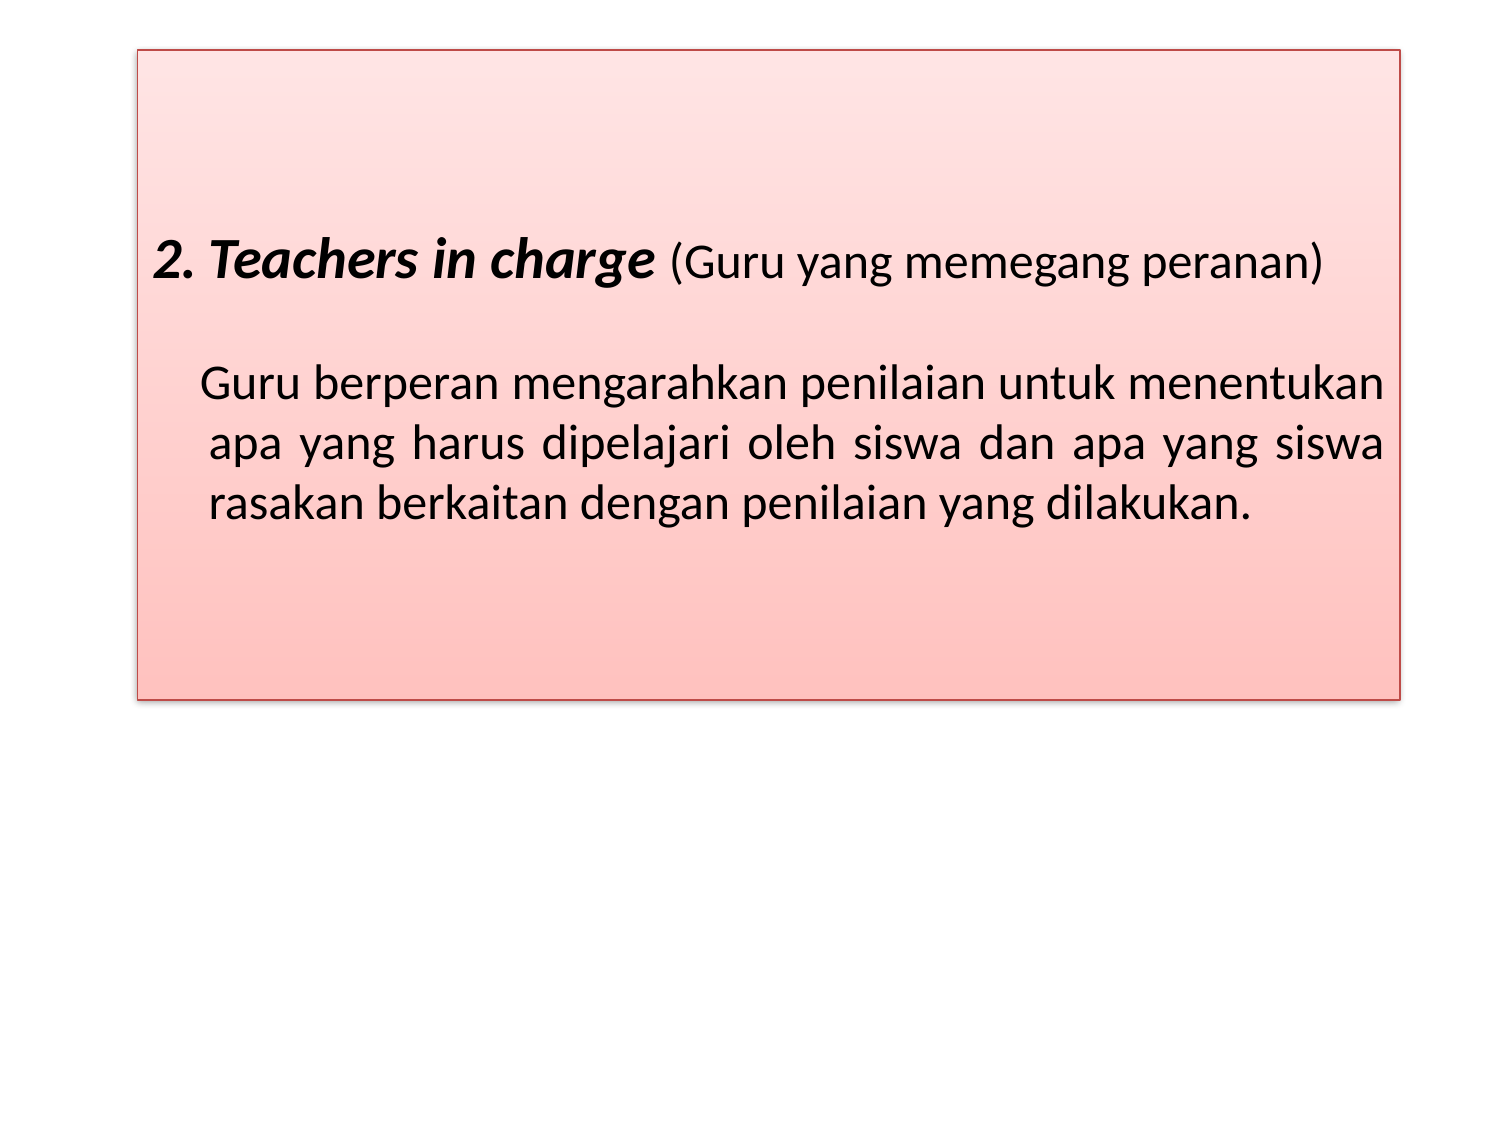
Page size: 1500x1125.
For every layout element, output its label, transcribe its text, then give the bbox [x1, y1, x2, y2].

text_box Teachers in charge (Guru yang memegang peranan) Guru berperan mengarahkan penilaian untuk menentukan apa yang harus dipelajari oleh siswa dan apa yang siswa rasakan berkaitan dengan penilaian yang dilakukan. [137, 49, 1401, 701]
